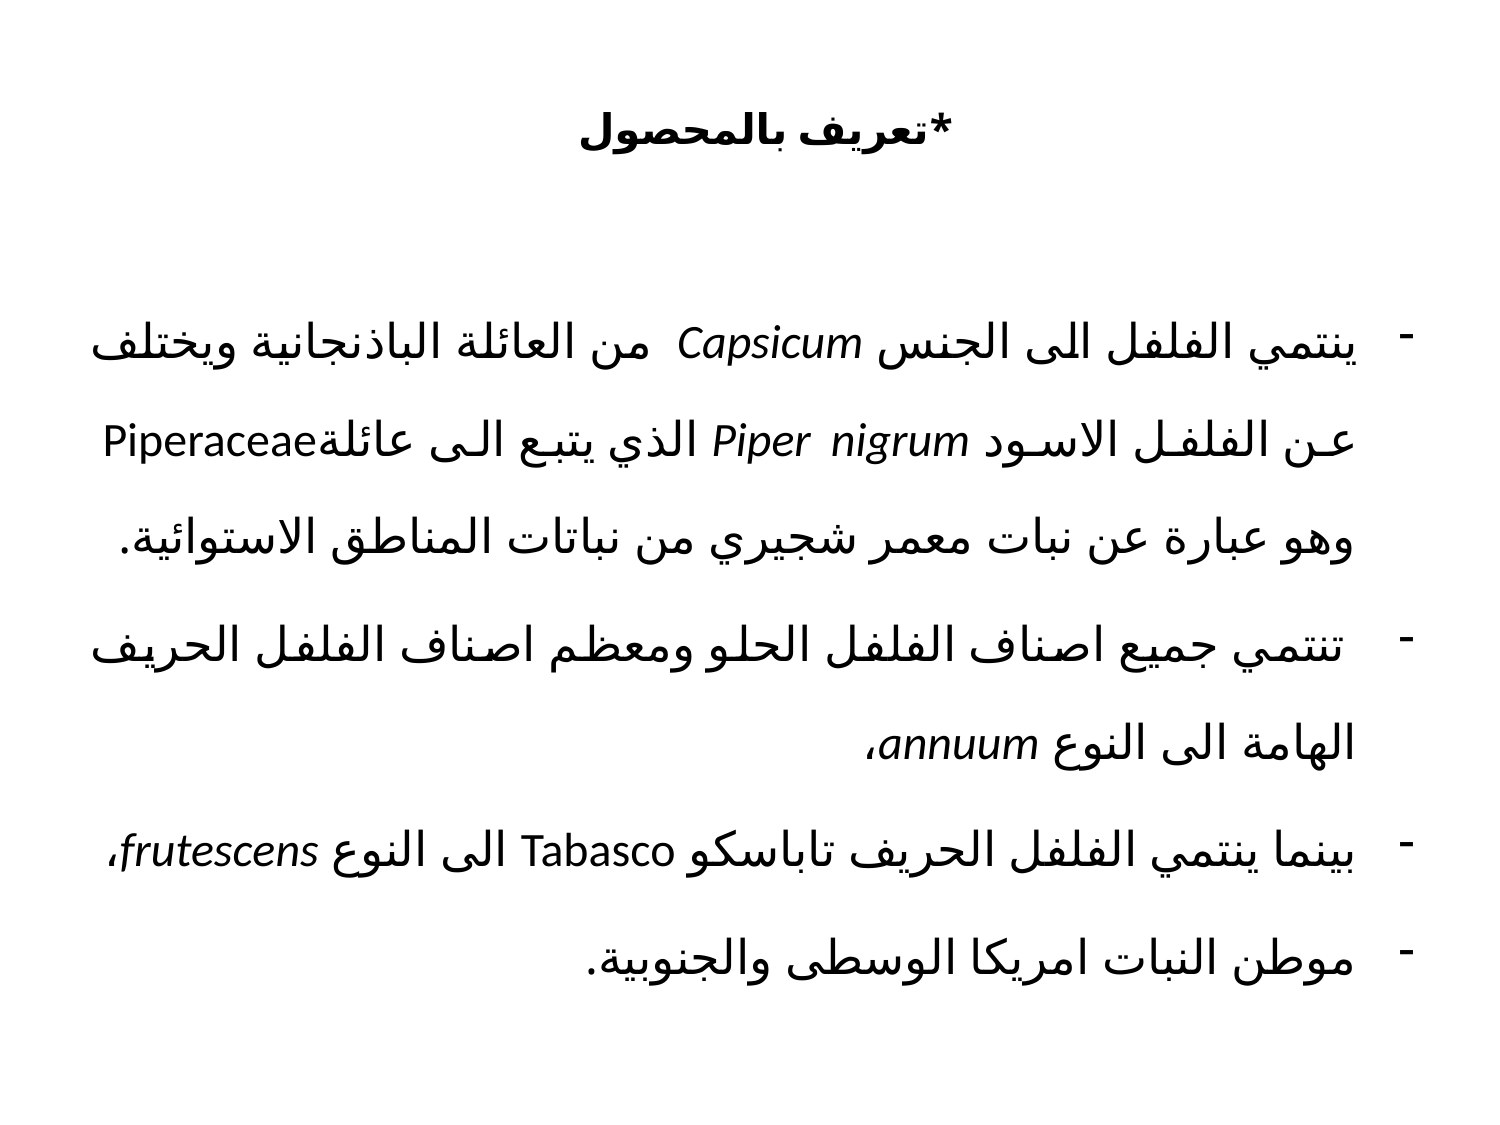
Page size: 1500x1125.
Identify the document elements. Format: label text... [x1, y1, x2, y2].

title *تعريف بالمحصول [75, 45, 1425, 233]
list ينتمي الفلفل الى الجنس Capsicum من العائلة الباذنجانية ويختلف عن الفلفل الاسود Piper nigrum الذي يتبع الى عائلةPiperaceae وهو عبارة عن نبات معمر شجيري من نباتات المناطق الاستوائية. تنتمي جميع اصناف الفلفل الحلو ومعظم اصناف الفلفل الحريف الهامة الى النوع annuum، بينما ينتمي الفلفل الحريف تاباسكو Tabasco الى النوع frutescens، موطن النبات امريكا الوسطى والجنوبية. [75, 262, 1425, 1005]
